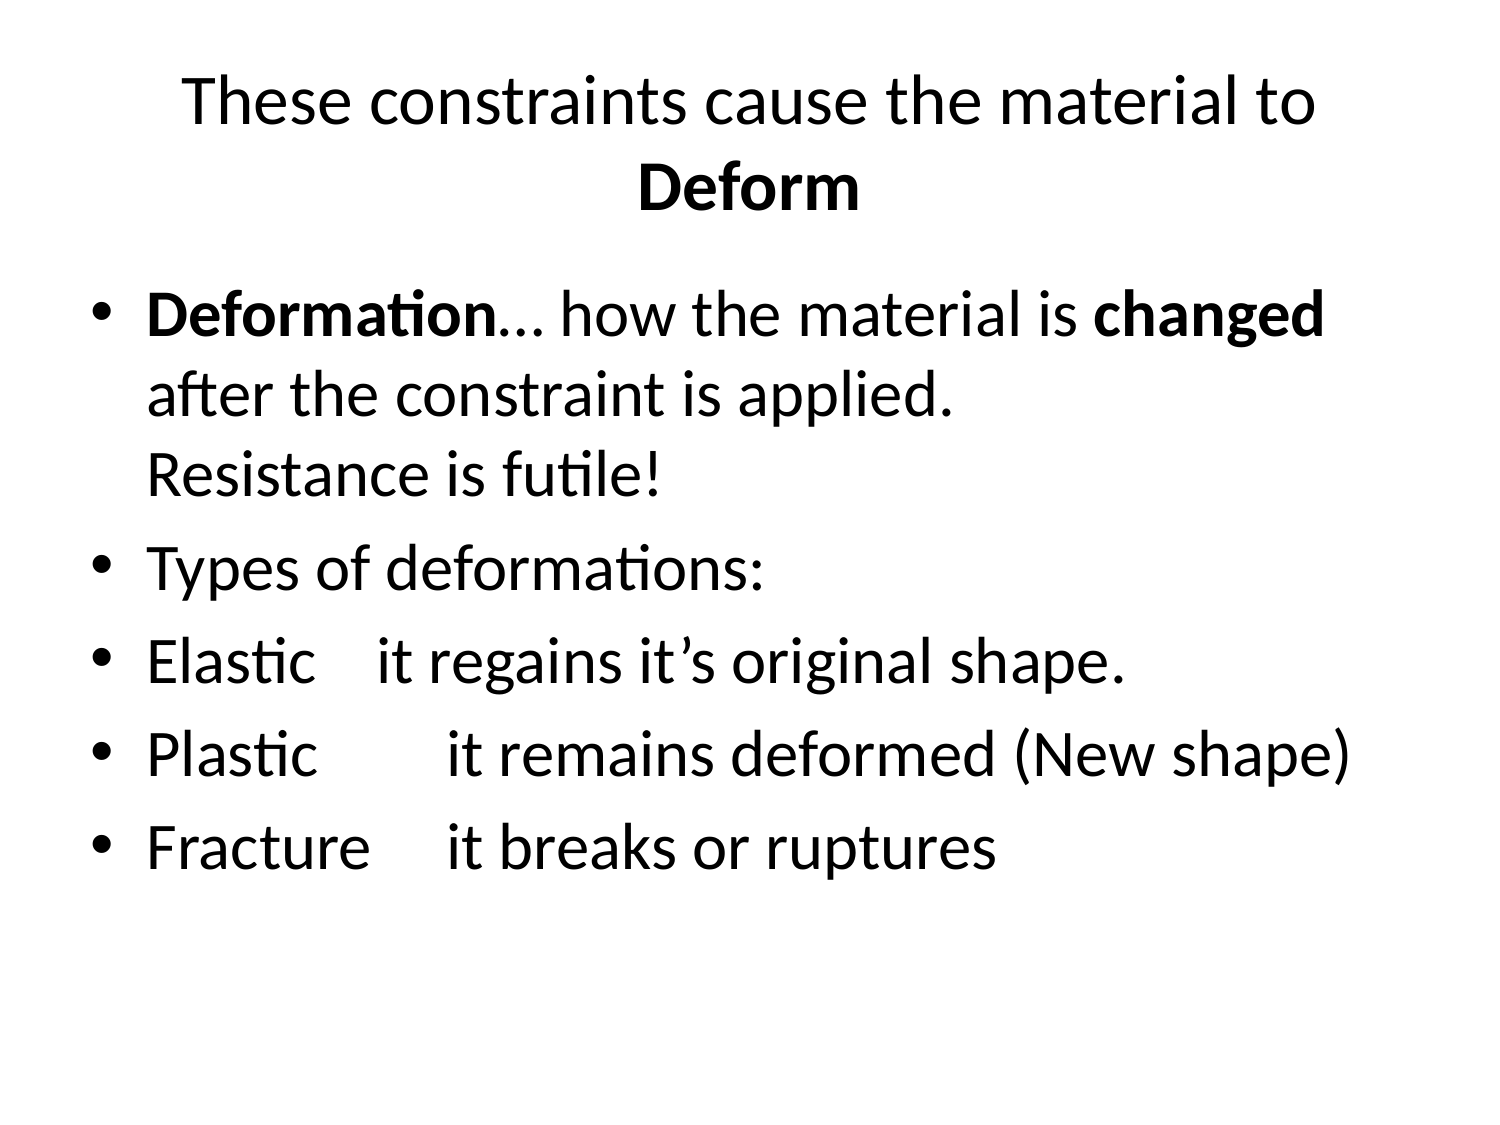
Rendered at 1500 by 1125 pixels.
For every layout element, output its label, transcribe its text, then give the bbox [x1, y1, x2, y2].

list Deformation… how the material is changed after the constraint is applied. Resistance is futile! Types of deformations: Elastic it regains it’s original shape. Plastic it remains deformed (New shape) Fracture it breaks or ruptures [75, 262, 1425, 1005]
title These constraints cause the material to Deform [75, 45, 1425, 233]
